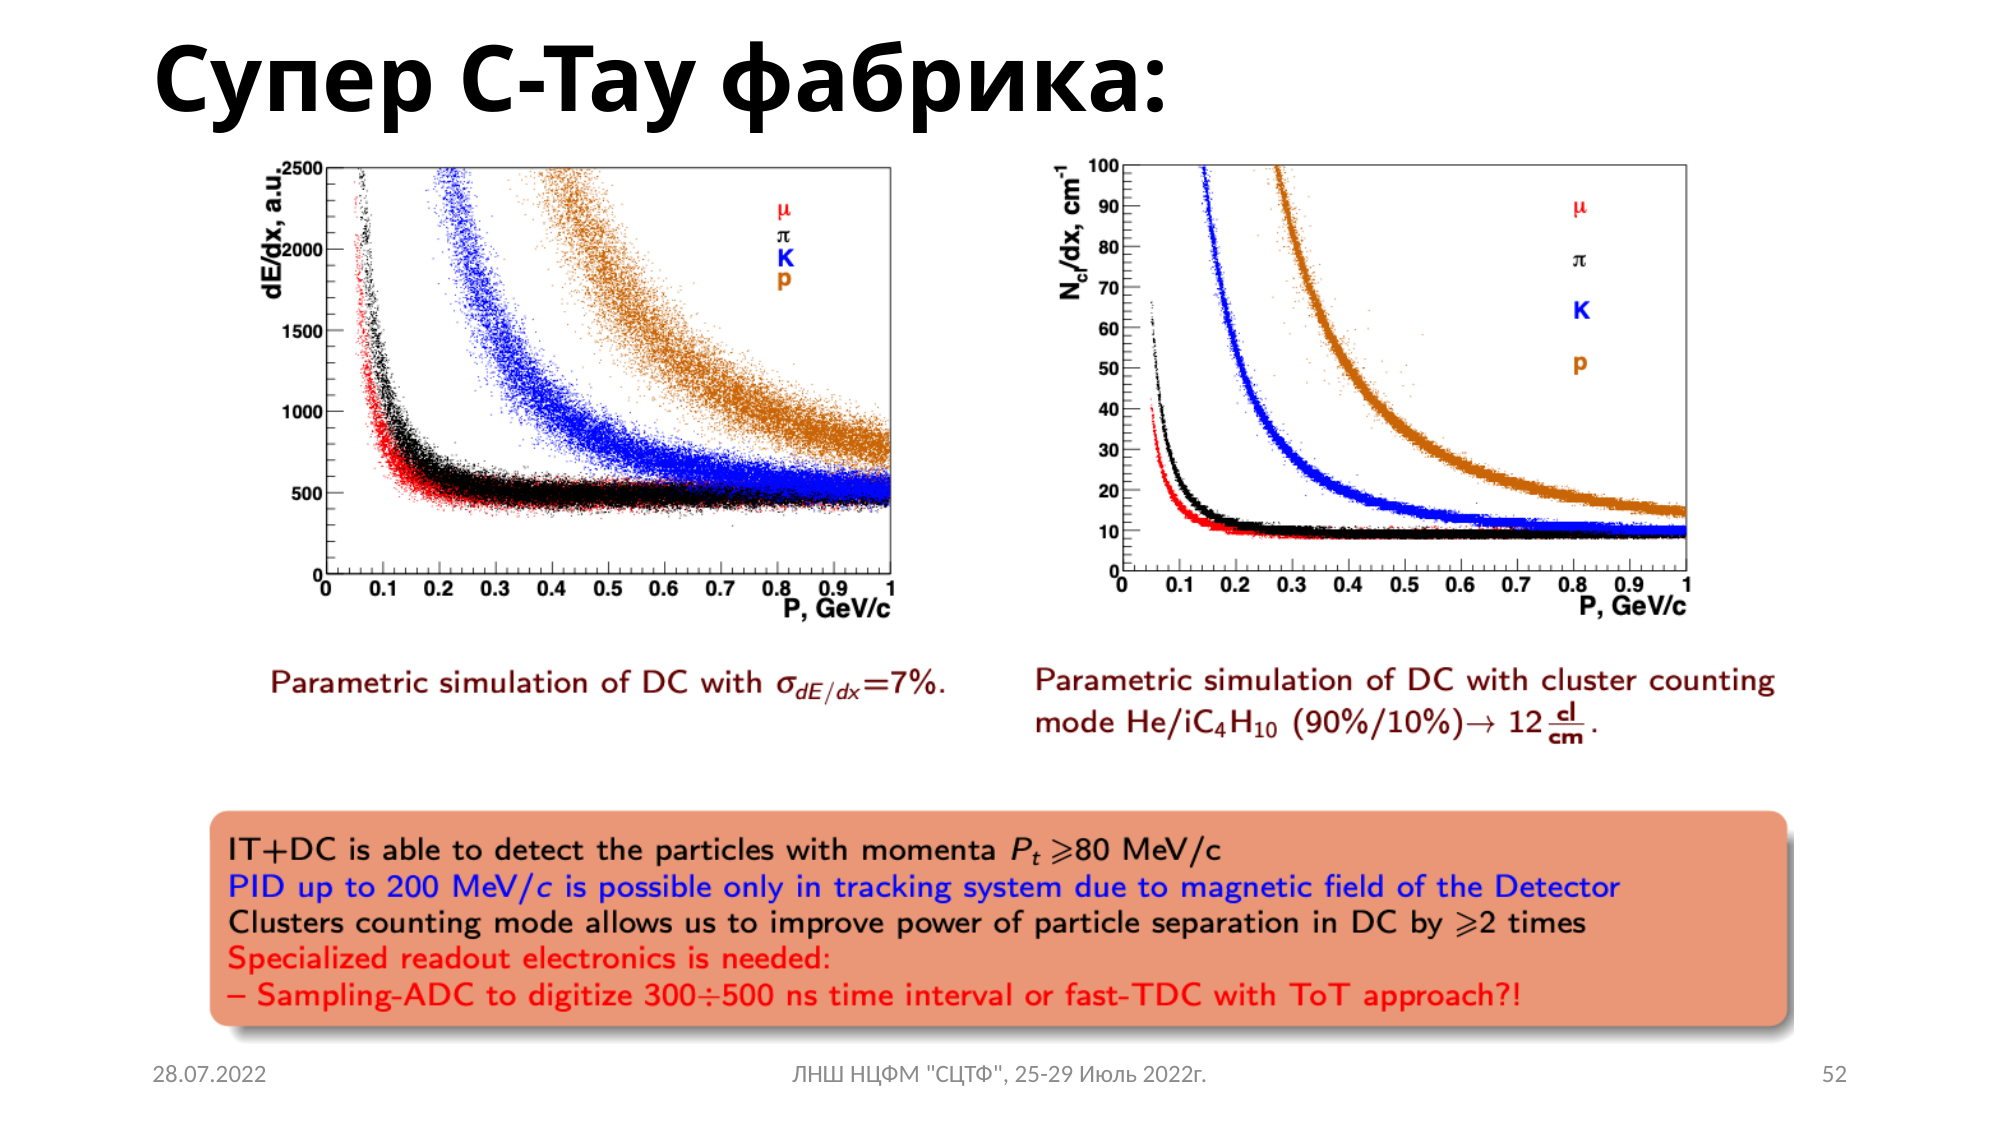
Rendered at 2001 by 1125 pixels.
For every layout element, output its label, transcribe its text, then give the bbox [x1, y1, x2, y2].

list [206, 130, 1794, 1054]
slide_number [137, 1042, 588, 1103]
footer ЛНШ НЦФМ "СЦТФ", 25-29 Июль 2022г. [662, 1054, 1338, 1103]
slide_number 52 [1412, 1042, 1863, 1103]
